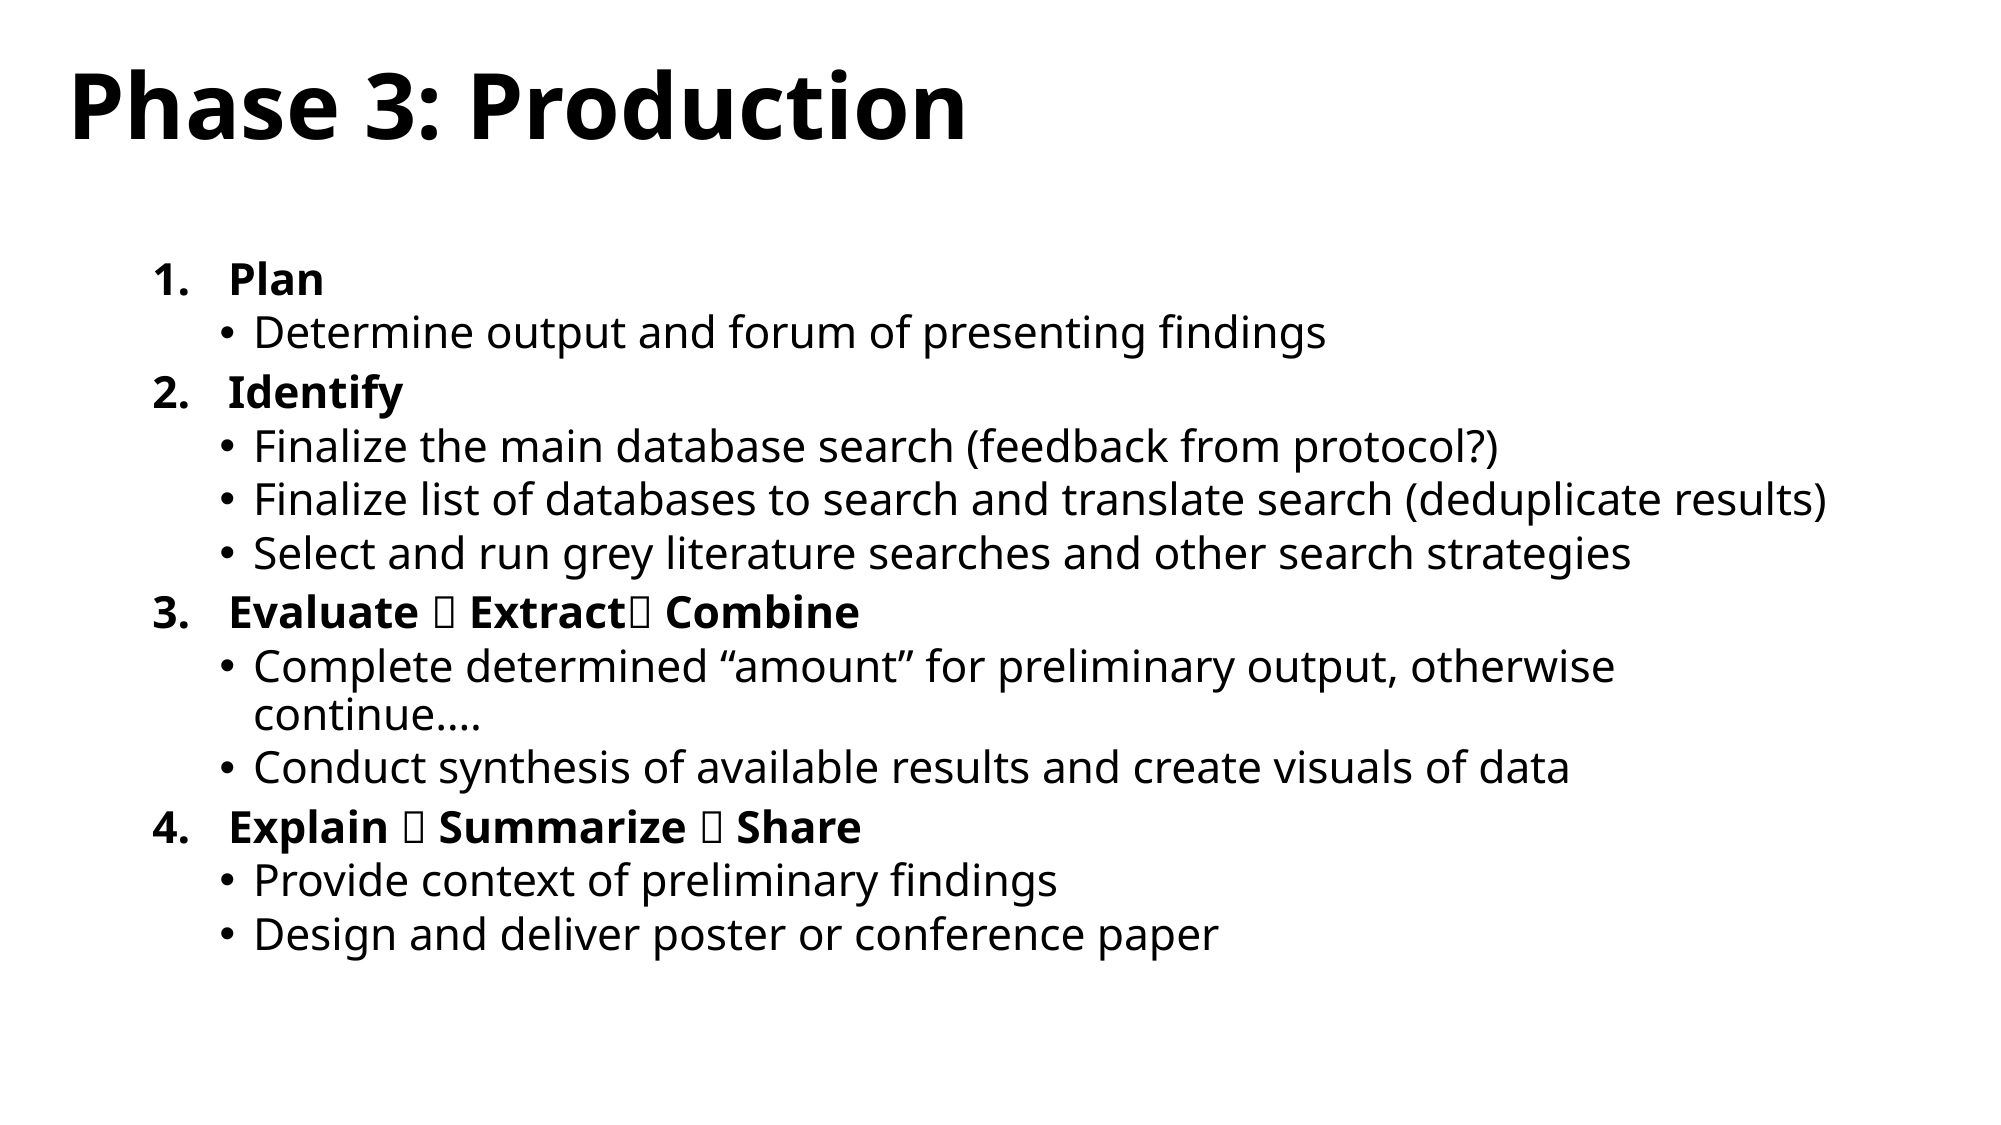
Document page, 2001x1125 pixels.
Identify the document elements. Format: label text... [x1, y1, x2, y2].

title Phase 3: Production [52, 11, 1778, 208]
list Plan Determine output and forum of presenting findings Identify Finalize the main database search (feedback from protocol?) Finalize list of databases to search and translate search (deduplicate results) Select and run grey literature searches and other search strategies Evaluate  Extract Combine Complete determined “amount” for preliminary output, otherwise continue…. Conduct synthesis of available results and create visuals of data Explain  Summarize  Share Provide context of preliminary findings Design and deliver poster or conference paper [137, 249, 1863, 1016]
